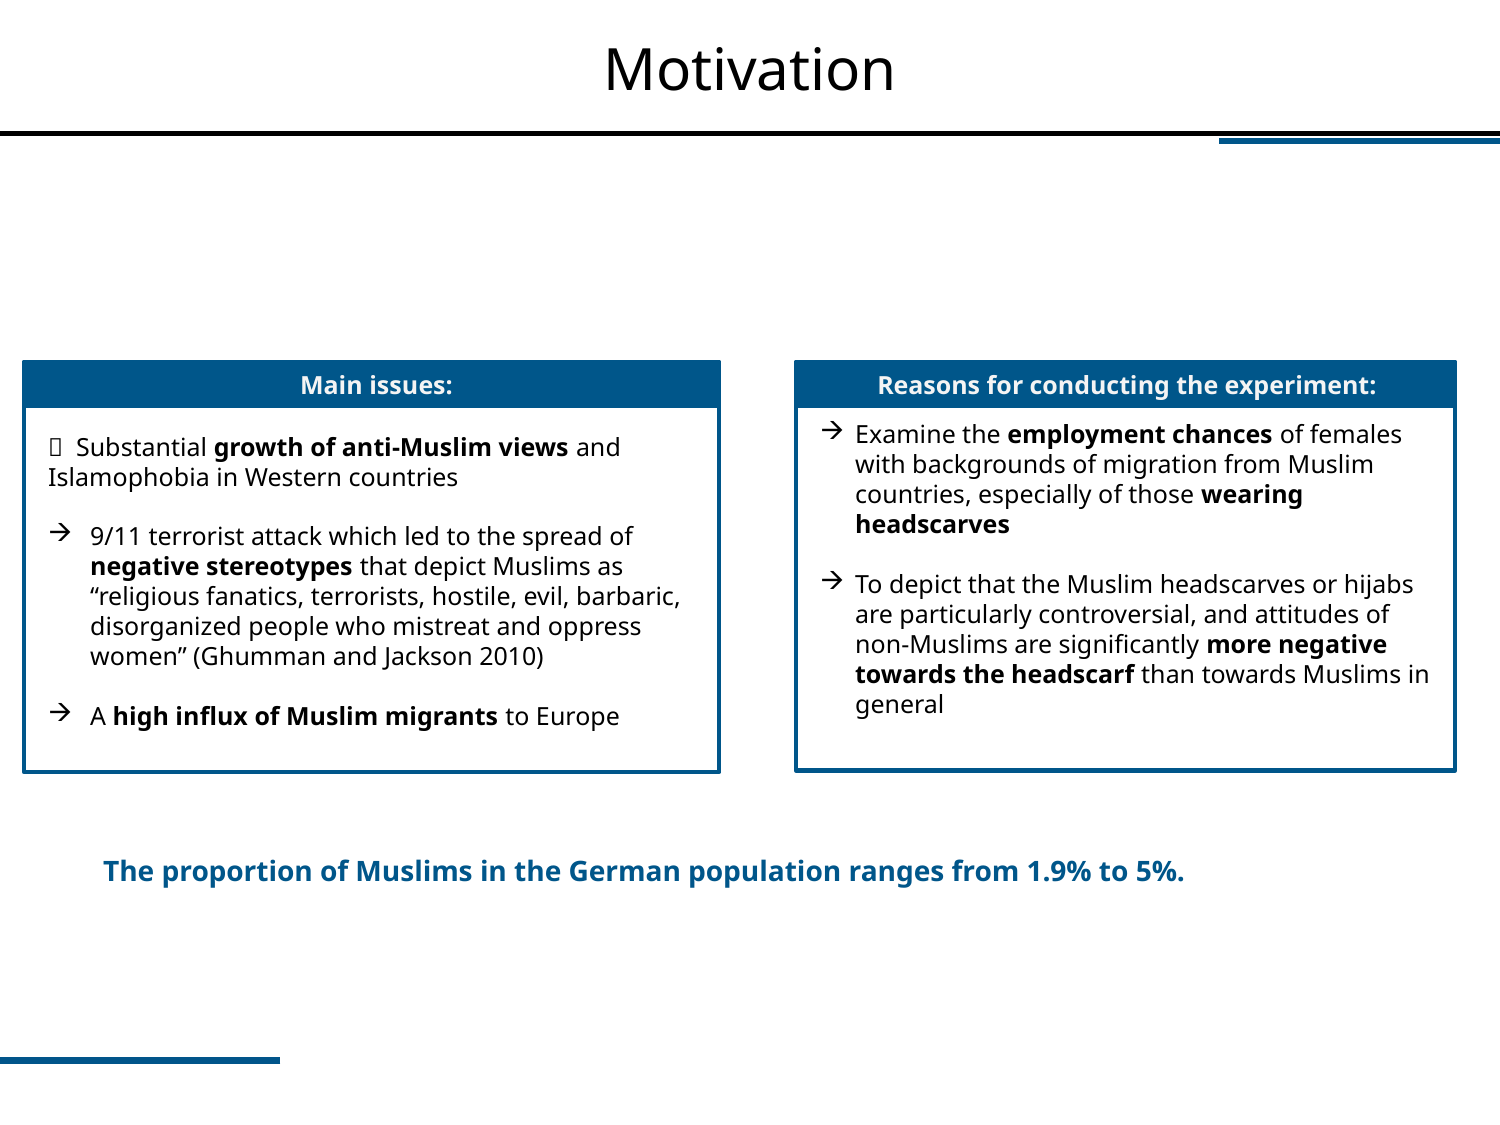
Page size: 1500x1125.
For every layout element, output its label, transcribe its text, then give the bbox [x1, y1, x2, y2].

text_box [794, 401, 1457, 773]
text_box Main issues: [23, 361, 720, 401]
text_box [22, 401, 721, 774]
title Motivation [103, 4, 1397, 130]
text_box The proportion of Muslims in the German population ranges from 1.9% to 5%. [88, 845, 1383, 928]
text_box Reasons for conducting the experiment: [795, 361, 1456, 407]
text_box  Substantial growth of anti-Muslim views and Islamophobia in Western countries 9/11 terrorist attack which led to the spread of negative stereotypes that depict Muslims as “religious fanatics, terrorists, hostile, evil, barbaric, disorganized people who mistreat and oppress women” (Ghumman and Jackson 2010) A high influx of Muslim migrants to Europe [33, 423, 710, 772]
text_box Examine the employment chances of females with backgrounds of migration from Muslim countries, especially of those wearing headscarves To depict that the Muslim headscarves or hijabs are particularly controversial, and attitudes of non-Muslims are significantly more negative towards the headscarf than towards Muslims in general [805, 411, 1446, 726]
